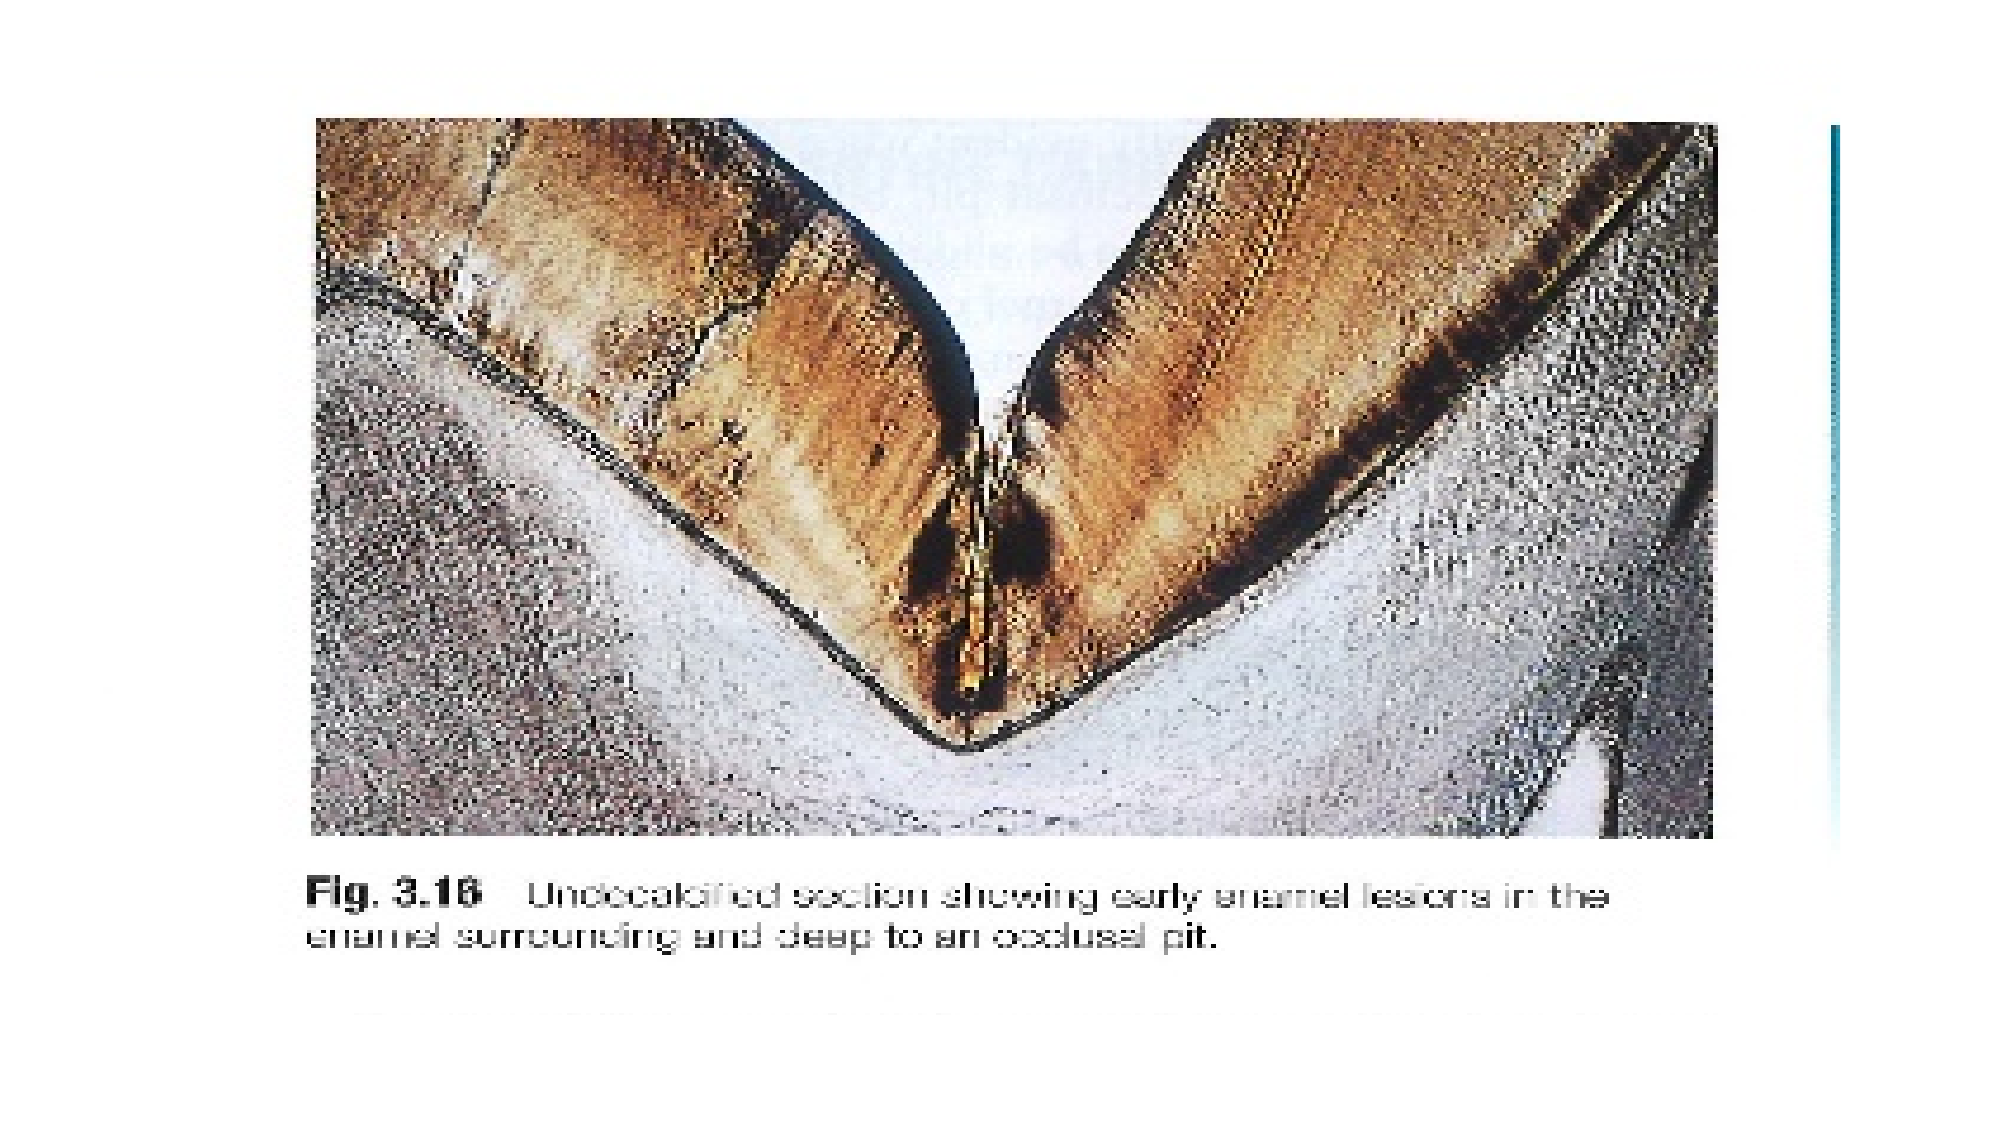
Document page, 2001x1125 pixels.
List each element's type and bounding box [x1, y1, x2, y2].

list [94, 59, 1841, 1015]
